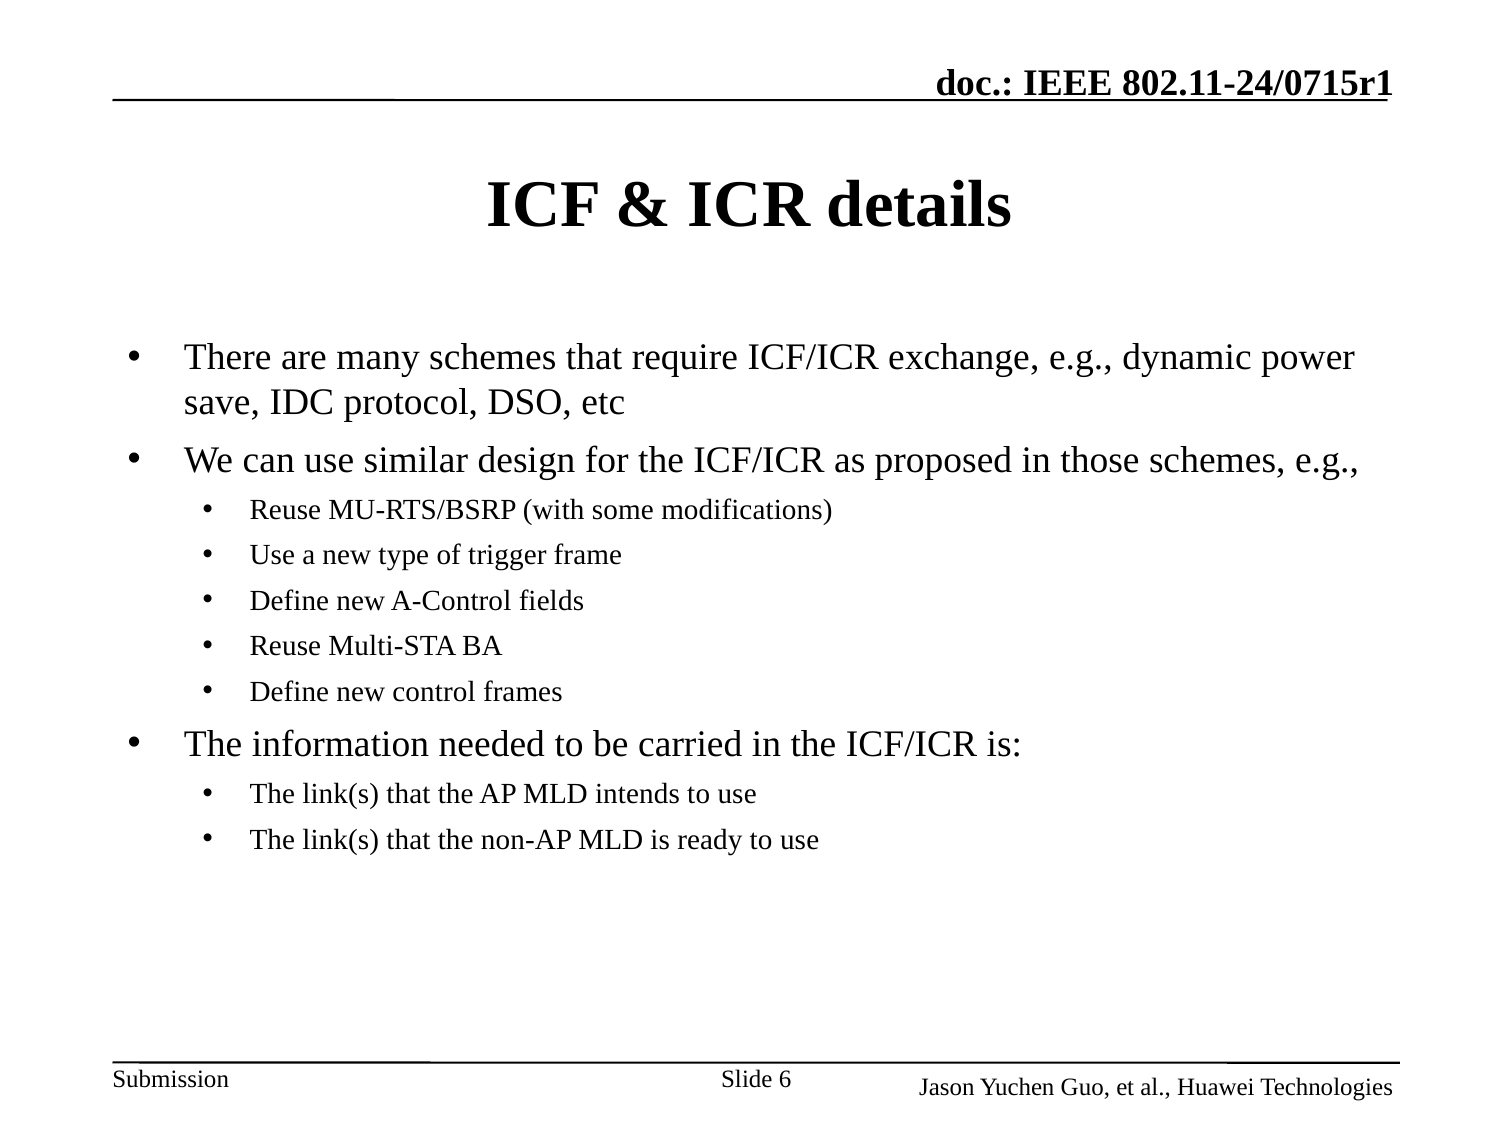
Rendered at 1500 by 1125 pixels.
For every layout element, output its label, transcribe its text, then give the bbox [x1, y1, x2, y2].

title ICF & ICR details [112, 112, 1388, 288]
list There are many schemes that require ICF/ICR exchange, e.g., dynamic power save, IDC protocol, DSO, etc We can use similar design for the ICF/ICR as proposed in those schemes, e.g., Reuse MU-RTS/BSRP (with some modifications) Use a new type of trigger frame Define new A-Control fields Reuse Multi-STA BA Define new control frames The information needed to be carried in the ICF/ICR is: The link(s) that the AP MLD intends to use The link(s) that the non-AP MLD is ready to use [112, 324, 1388, 1026]
slide_number Slide 6 [712, 1061, 800, 1123]
